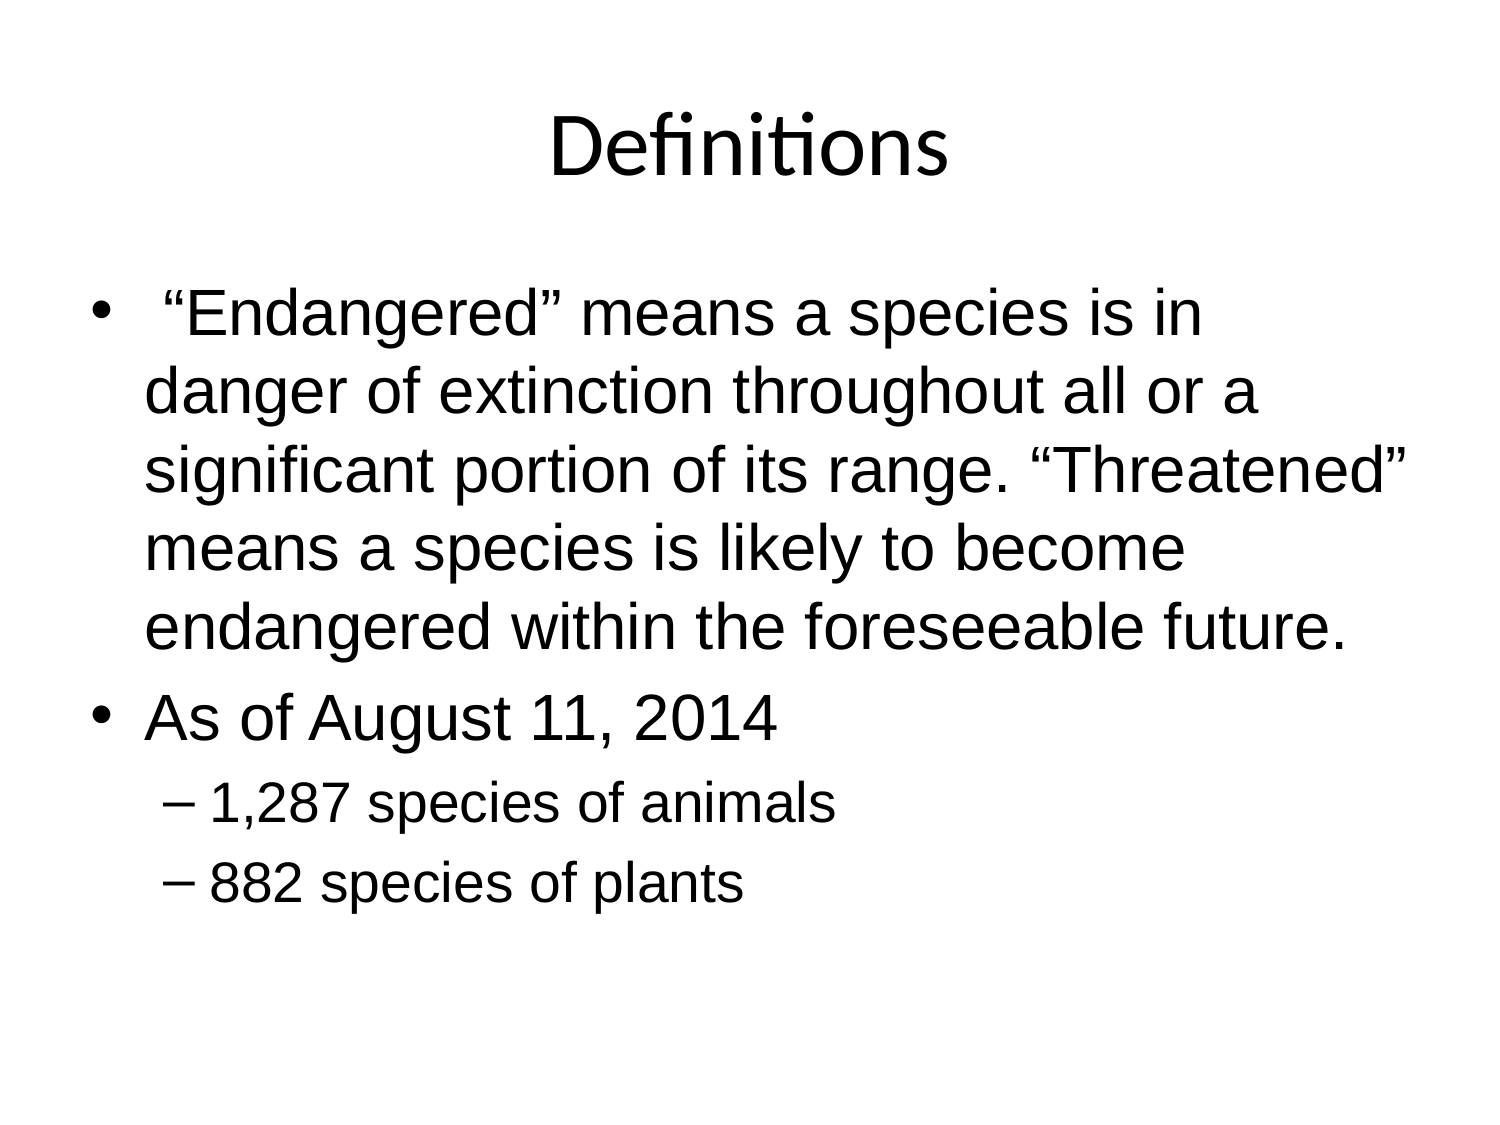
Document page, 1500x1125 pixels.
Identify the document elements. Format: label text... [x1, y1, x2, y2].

title Definitions [75, 45, 1425, 233]
list “Endangered” means a species is in danger of extinction throughout all or a significant portion of its range. “Threatened” means a species is likely to become endangered within the foreseeable future. As of August 11, 2014 1,287 species of animals 882 species of plants [75, 262, 1425, 1005]
